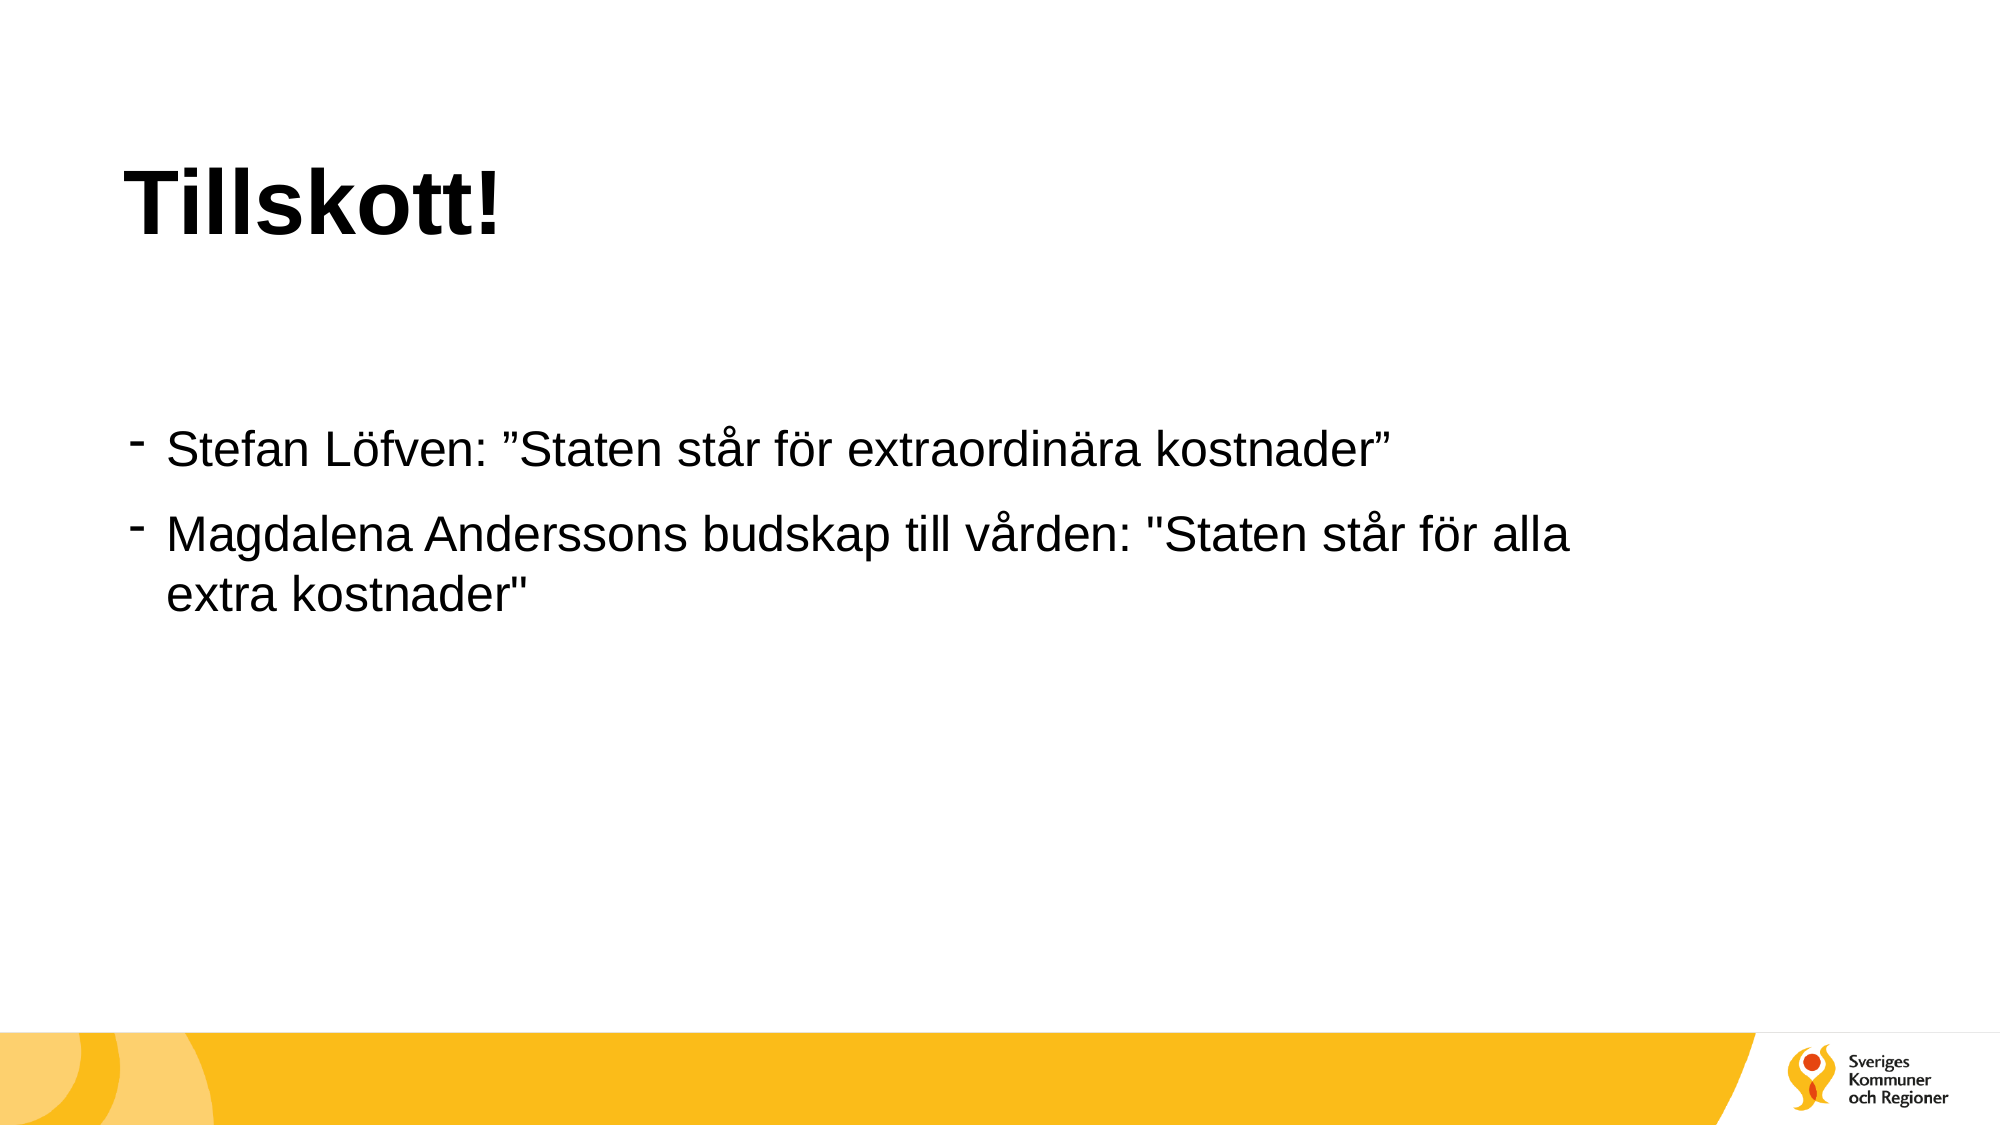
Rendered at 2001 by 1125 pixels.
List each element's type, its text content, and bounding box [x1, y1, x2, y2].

picture [0, 0, 2000, 1125]
title Tillskott! [108, 143, 1686, 346]
list Stefan Löfven: ”Staten står för extraordinära kostnader” Magdalena Anderssons budskap till vården: "Staten står för alla extra kostnader" [108, 409, 1686, 1023]
